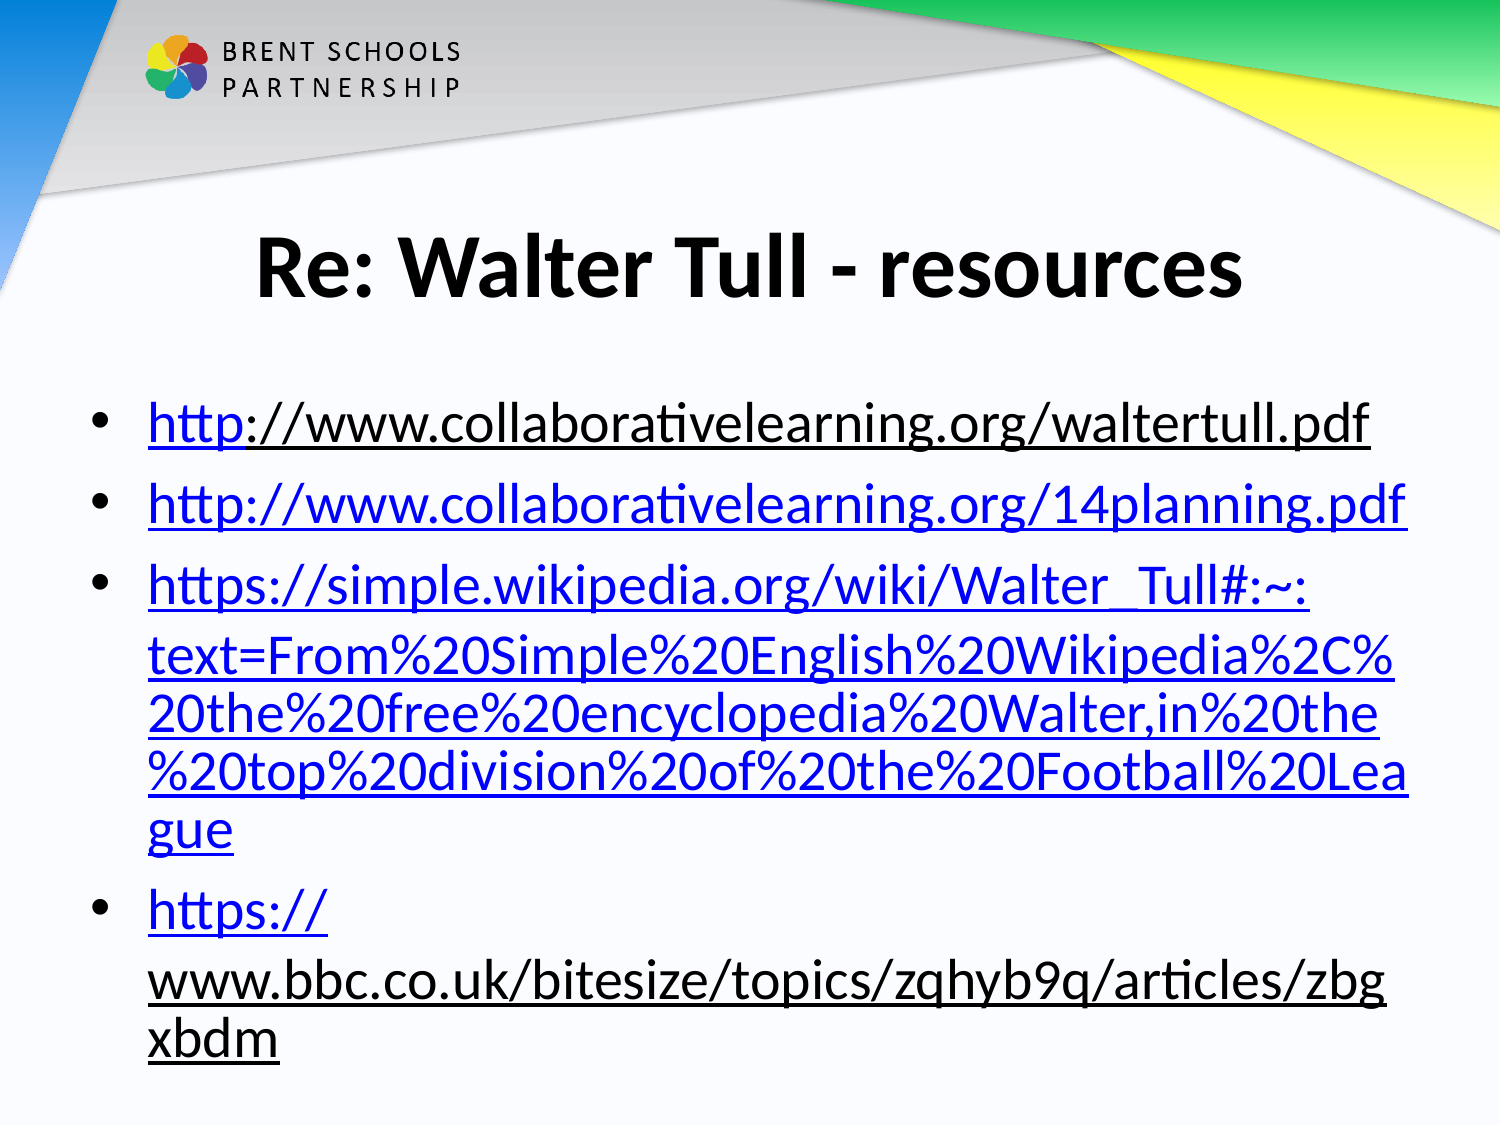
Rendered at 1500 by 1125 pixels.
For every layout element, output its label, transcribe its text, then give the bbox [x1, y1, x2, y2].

title Re: Walter Tull - resources [75, 167, 1425, 356]
picture [122, 0, 491, 136]
list http://www.collaborativelearning.org/waltertull.pdf http://www.collaborativelearning.org/14planning.pdf https://simple.wikipedia.org/wiki/Walter_Tull#:~:text=From%20Simple%20English%20Wikipedia%2C%20the%20free%20encyclopedia%20Walter,in%20the%20top%20division%20of%20the%20Football%20League https://www.bbc.co.uk/bitesize/topics/zqhyb9q/articles/zbgxbdm http://www.collaborativelearning.org/19enquiry.pdf [75, 376, 1425, 1005]
